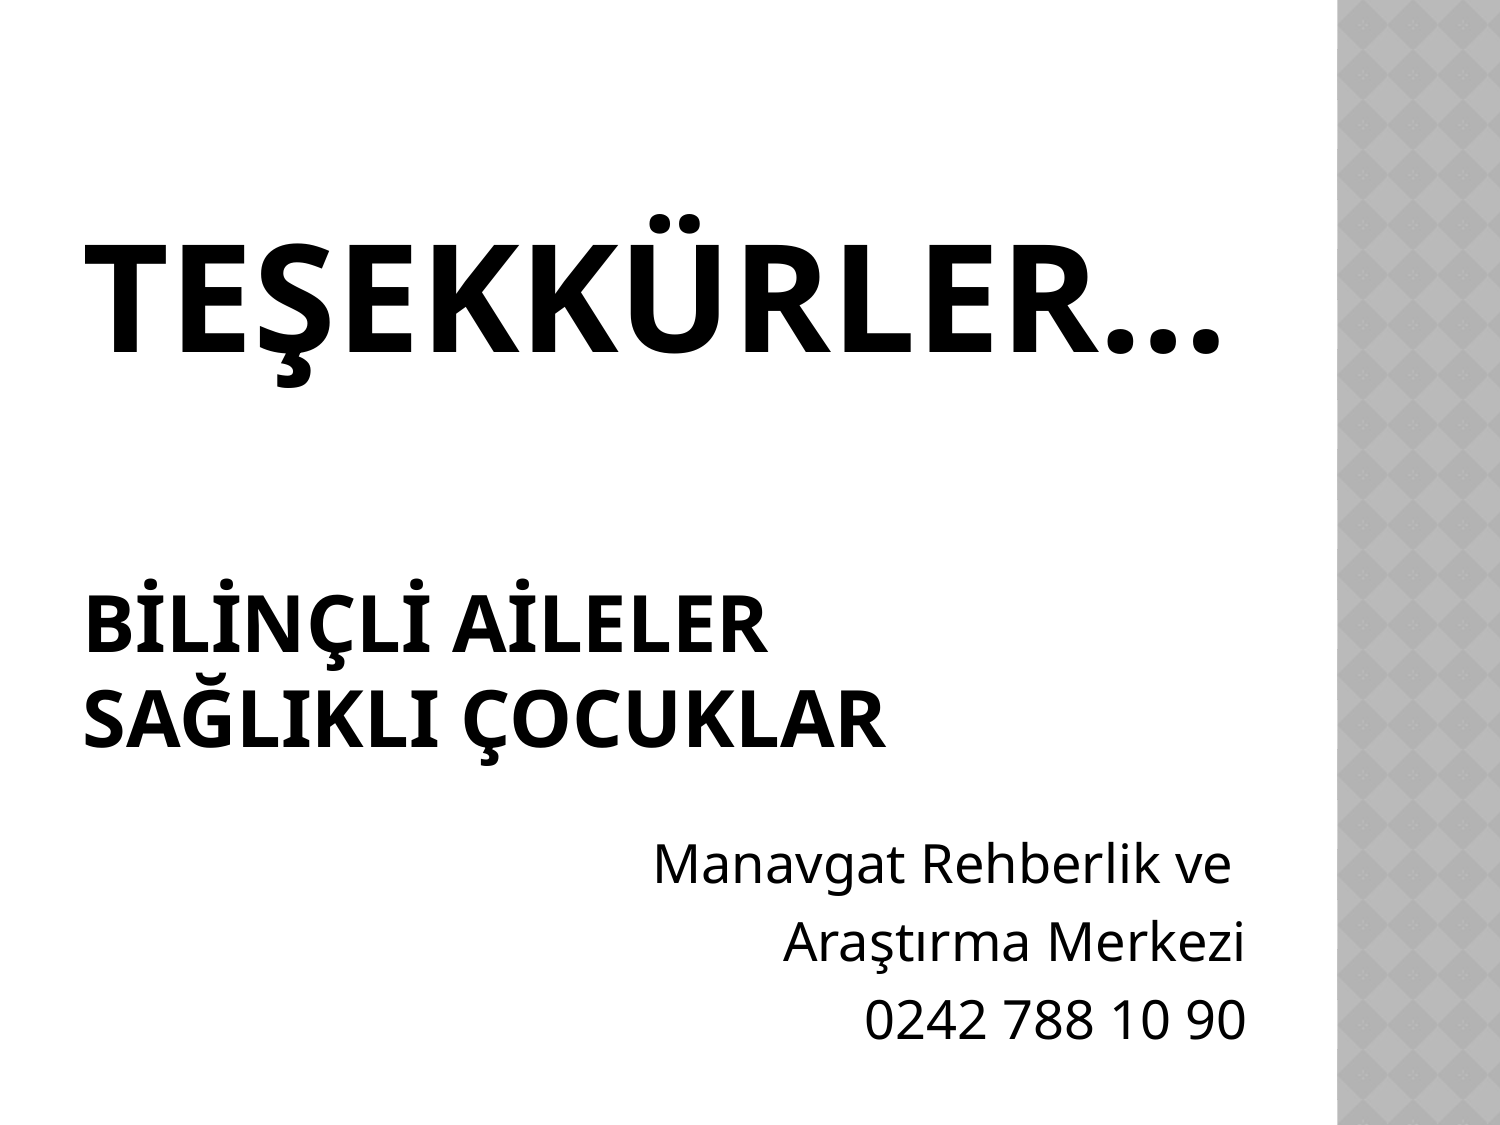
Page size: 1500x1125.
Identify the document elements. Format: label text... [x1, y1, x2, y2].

list Manavgat Rehberlik ve Araştırma Merkezi 0242 788 10 90 [75, 822, 1263, 1059]
title TEŞEKKÜRLER… Bİlİnçlİ Aİleler sağlIKLI çocuklar [75, 137, 1263, 764]
